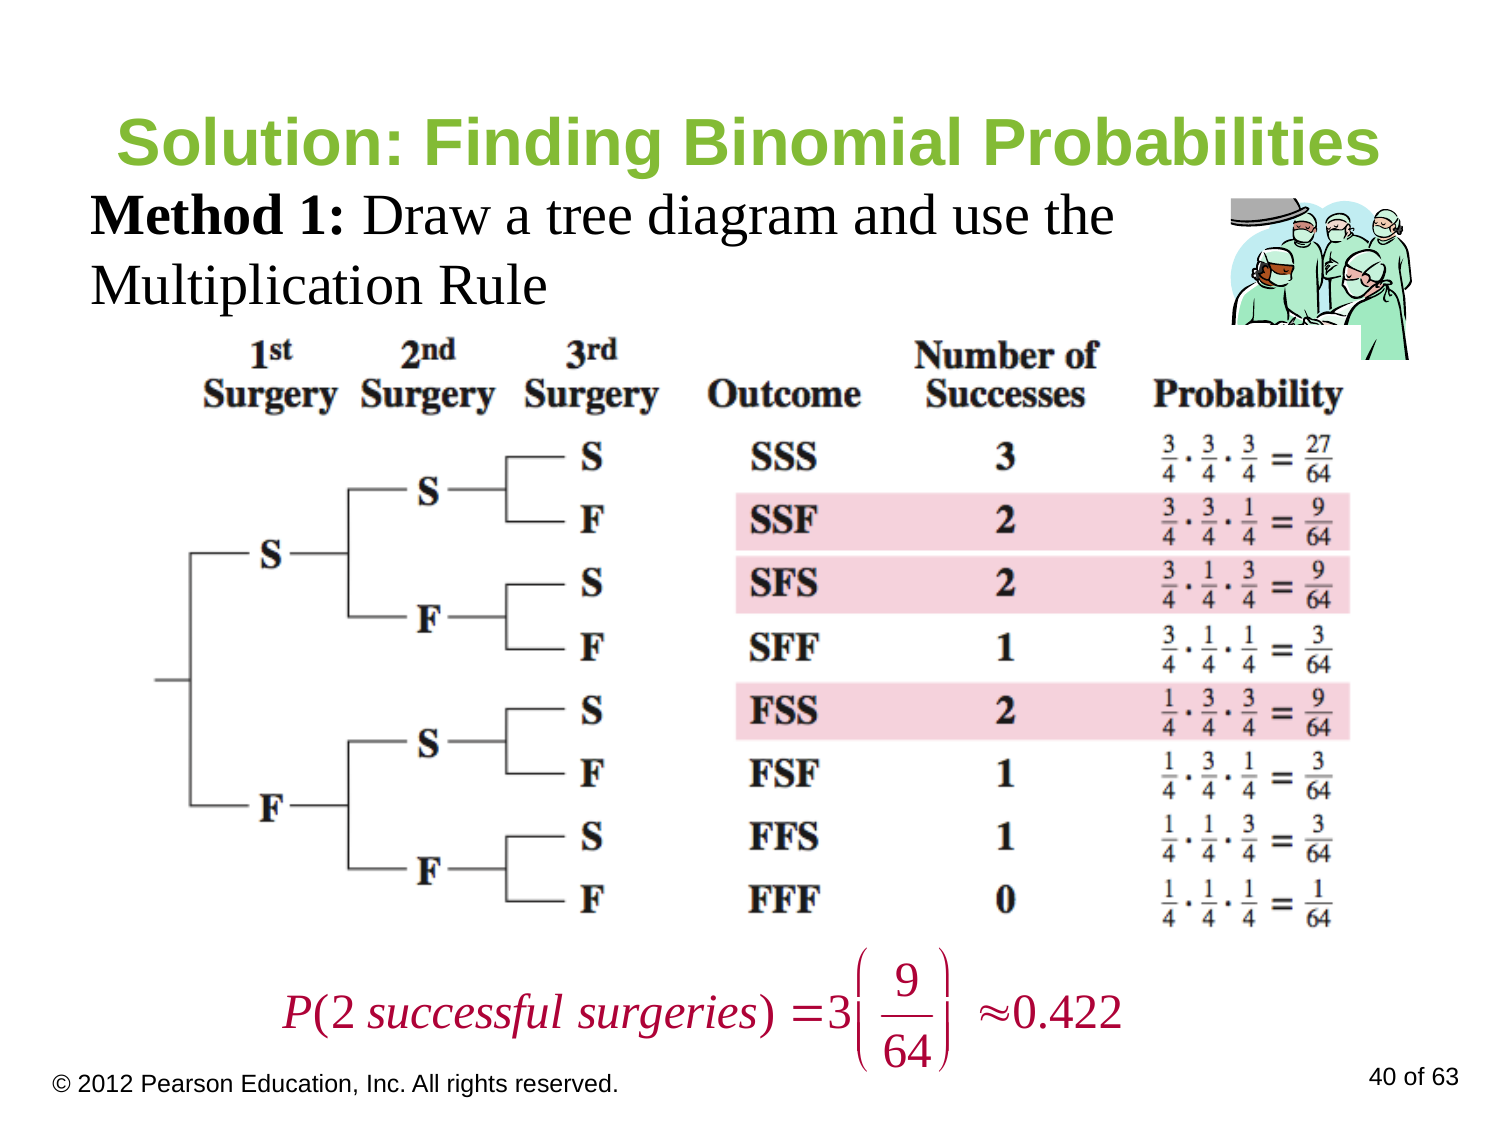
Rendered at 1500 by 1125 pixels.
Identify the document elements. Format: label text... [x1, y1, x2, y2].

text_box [271, 951, 1131, 1095]
list Method 1: Draw a tree diagram and use the Multiplication Rule [75, 169, 1425, 329]
title Solution: Finding Binomial Probabilities [75, 45, 1425, 169]
picture [145, 198, 1413, 943]
text_box 40 of 63 [1124, 1052, 1475, 1113]
text_box © 2012 Pearson Education, Inc. All rights reserved. [37, 1052, 750, 1113]
